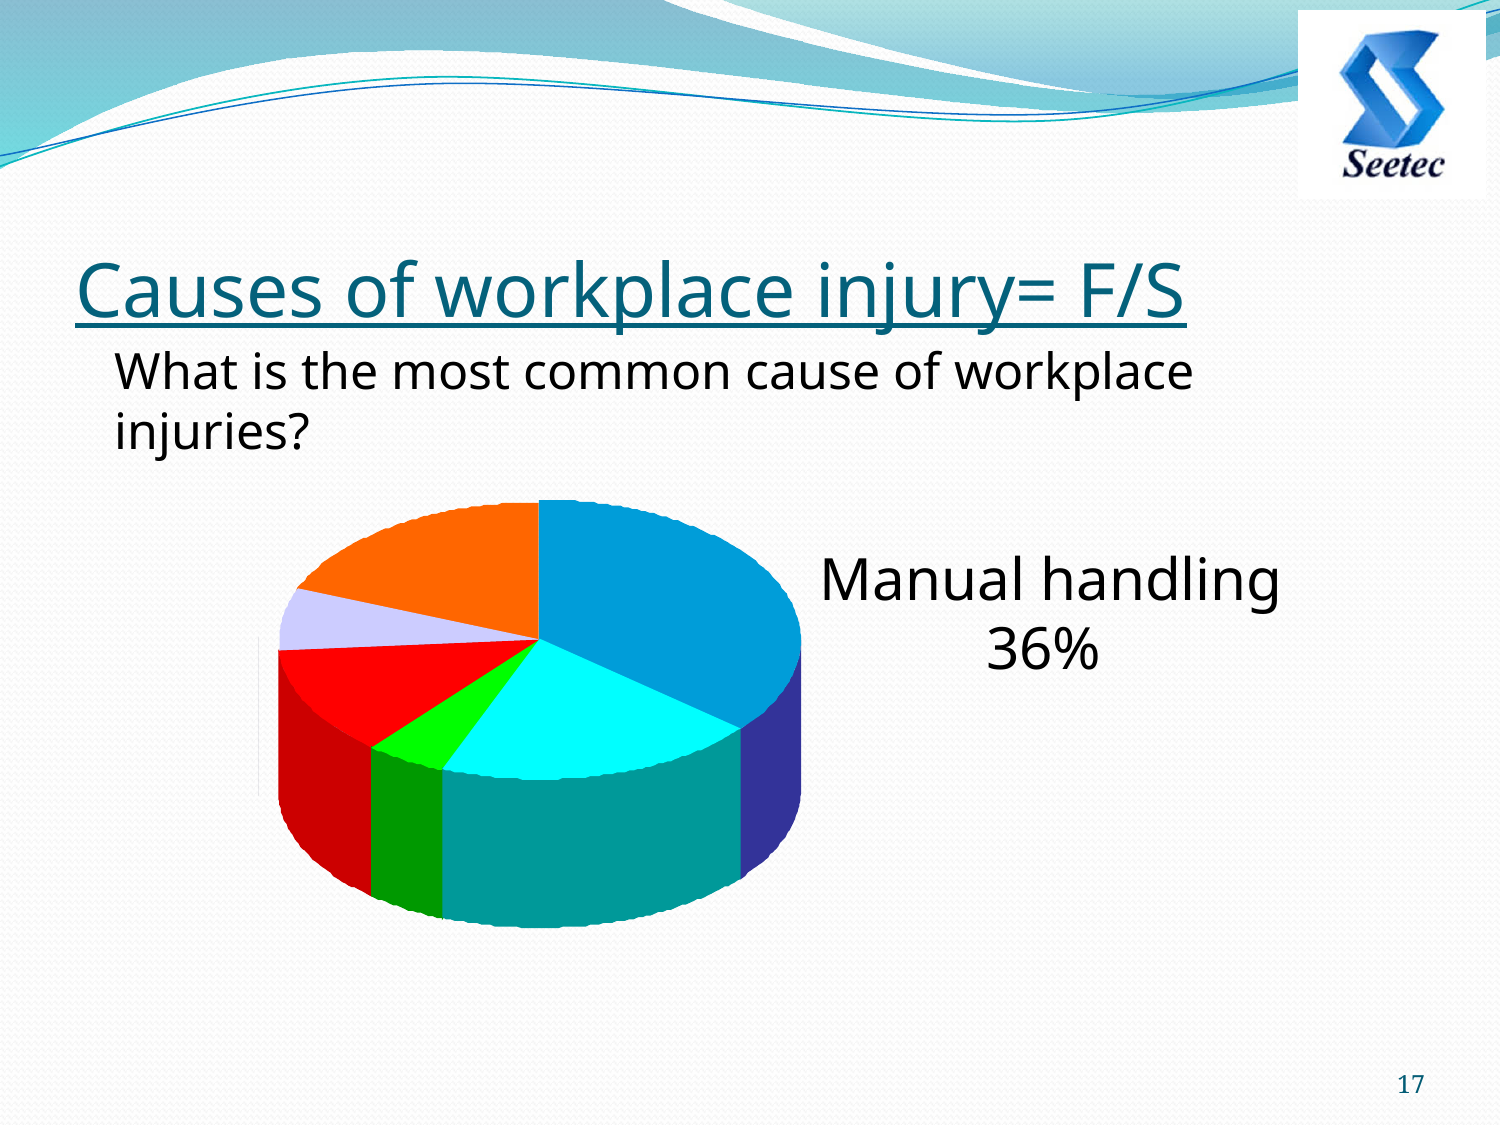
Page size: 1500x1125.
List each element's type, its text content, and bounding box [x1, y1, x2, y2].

text_box Manual handling 36% [809, 534, 1306, 690]
slide_number 17 [1299, 1042, 1425, 1103]
picture [1298, 10, 1487, 199]
text_box What is the most common cause of workplace injuries? [100, 332, 1365, 468]
title Causes of workplace injury= F/S [75, 144, 1425, 333]
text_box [257, 499, 802, 929]
